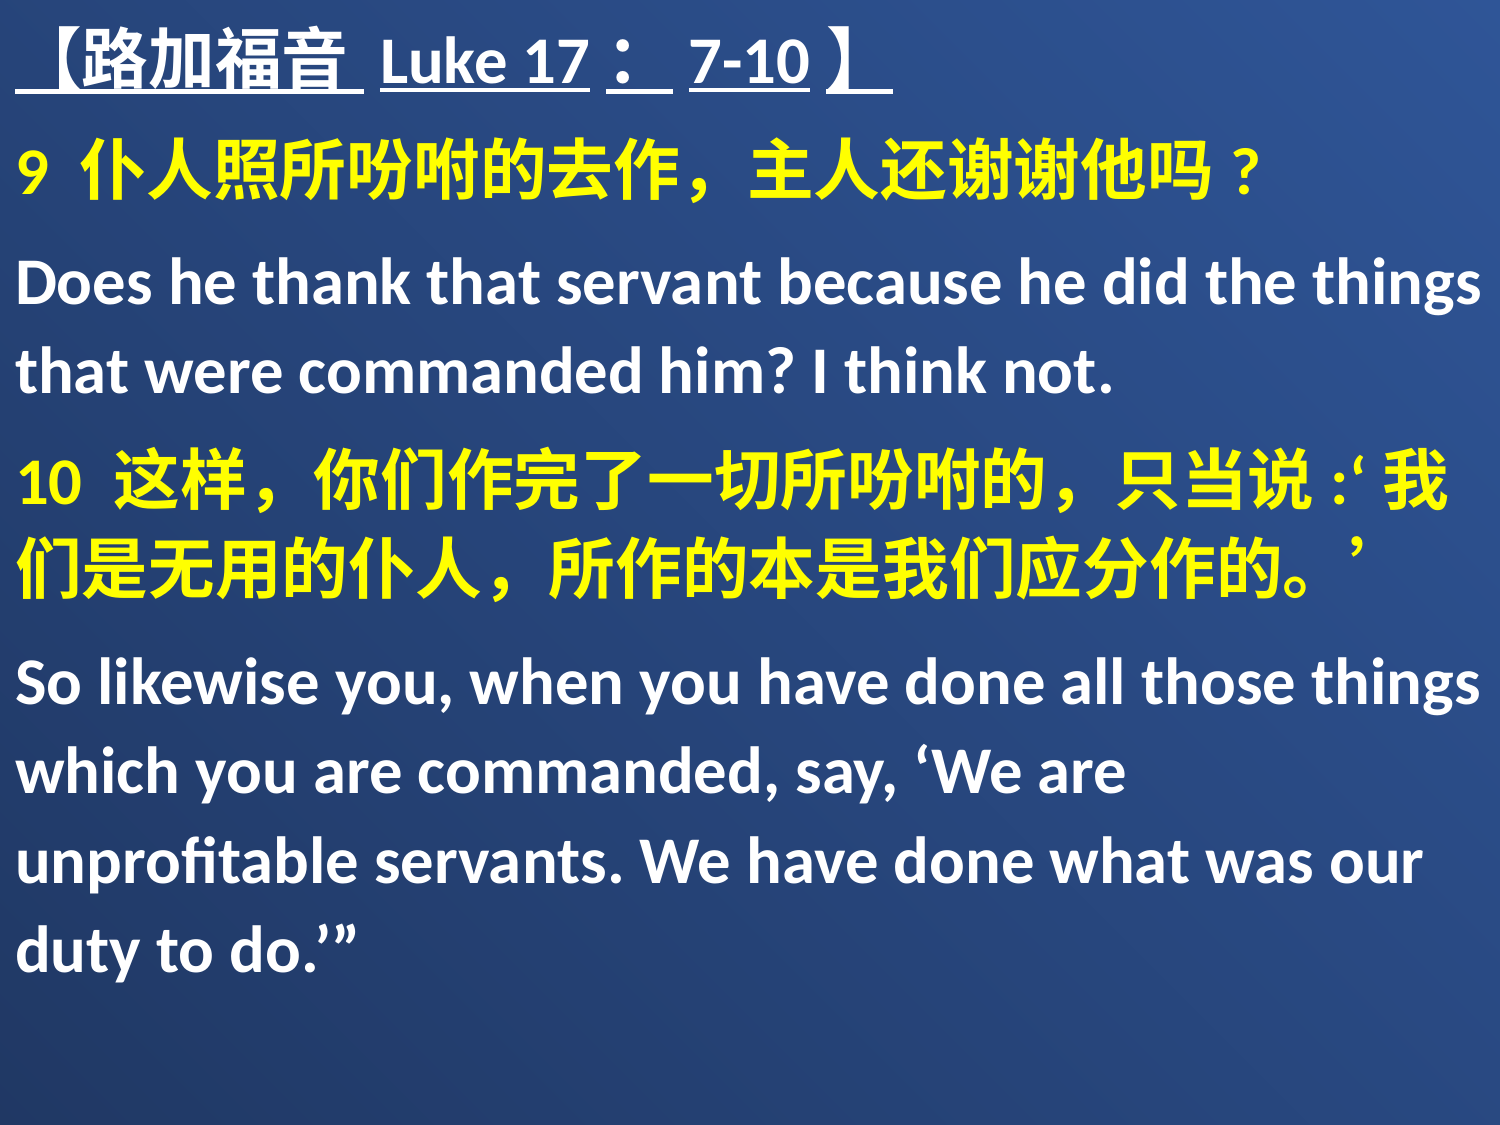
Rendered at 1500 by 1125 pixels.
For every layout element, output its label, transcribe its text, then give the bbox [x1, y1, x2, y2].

subtitle 【路加福音 Luke 17：7-10】 9 仆人照所吩咐的去作，主人还谢谢他吗? Does he thank that servant because he did the things that were commanded him? I think not. 10 这样，你们作完了一切所吩咐的，只当说:‘我们是无用的仆人，所作的本是我们应分作的。’ So likewise you, when you have done all those things which you are commanded, say, ‘We are unprofitable servants. We have done what was our duty to do.’” [0, 0, 1500, 1125]
